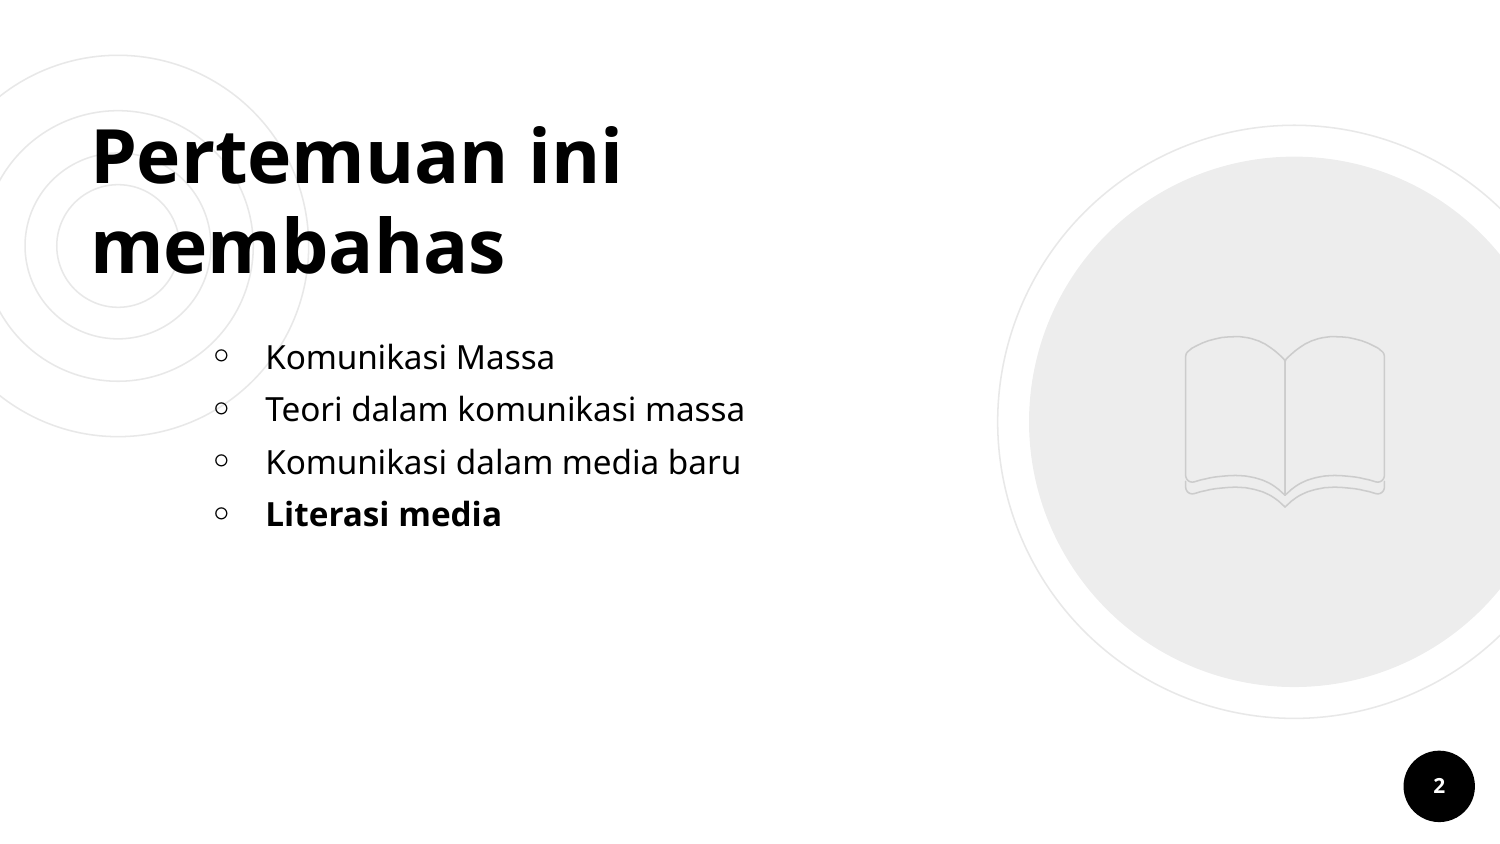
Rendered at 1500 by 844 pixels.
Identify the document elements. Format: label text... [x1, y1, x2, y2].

list Komunikasi Massa Teori dalam komunikasi massa Komunikasi dalam media baru Literasi media [175, 321, 1046, 690]
slide_number 2 [1403, 750, 1475, 823]
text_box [1185, 336, 1385, 508]
title Pertemuan ini membahas [75, 191, 932, 304]
